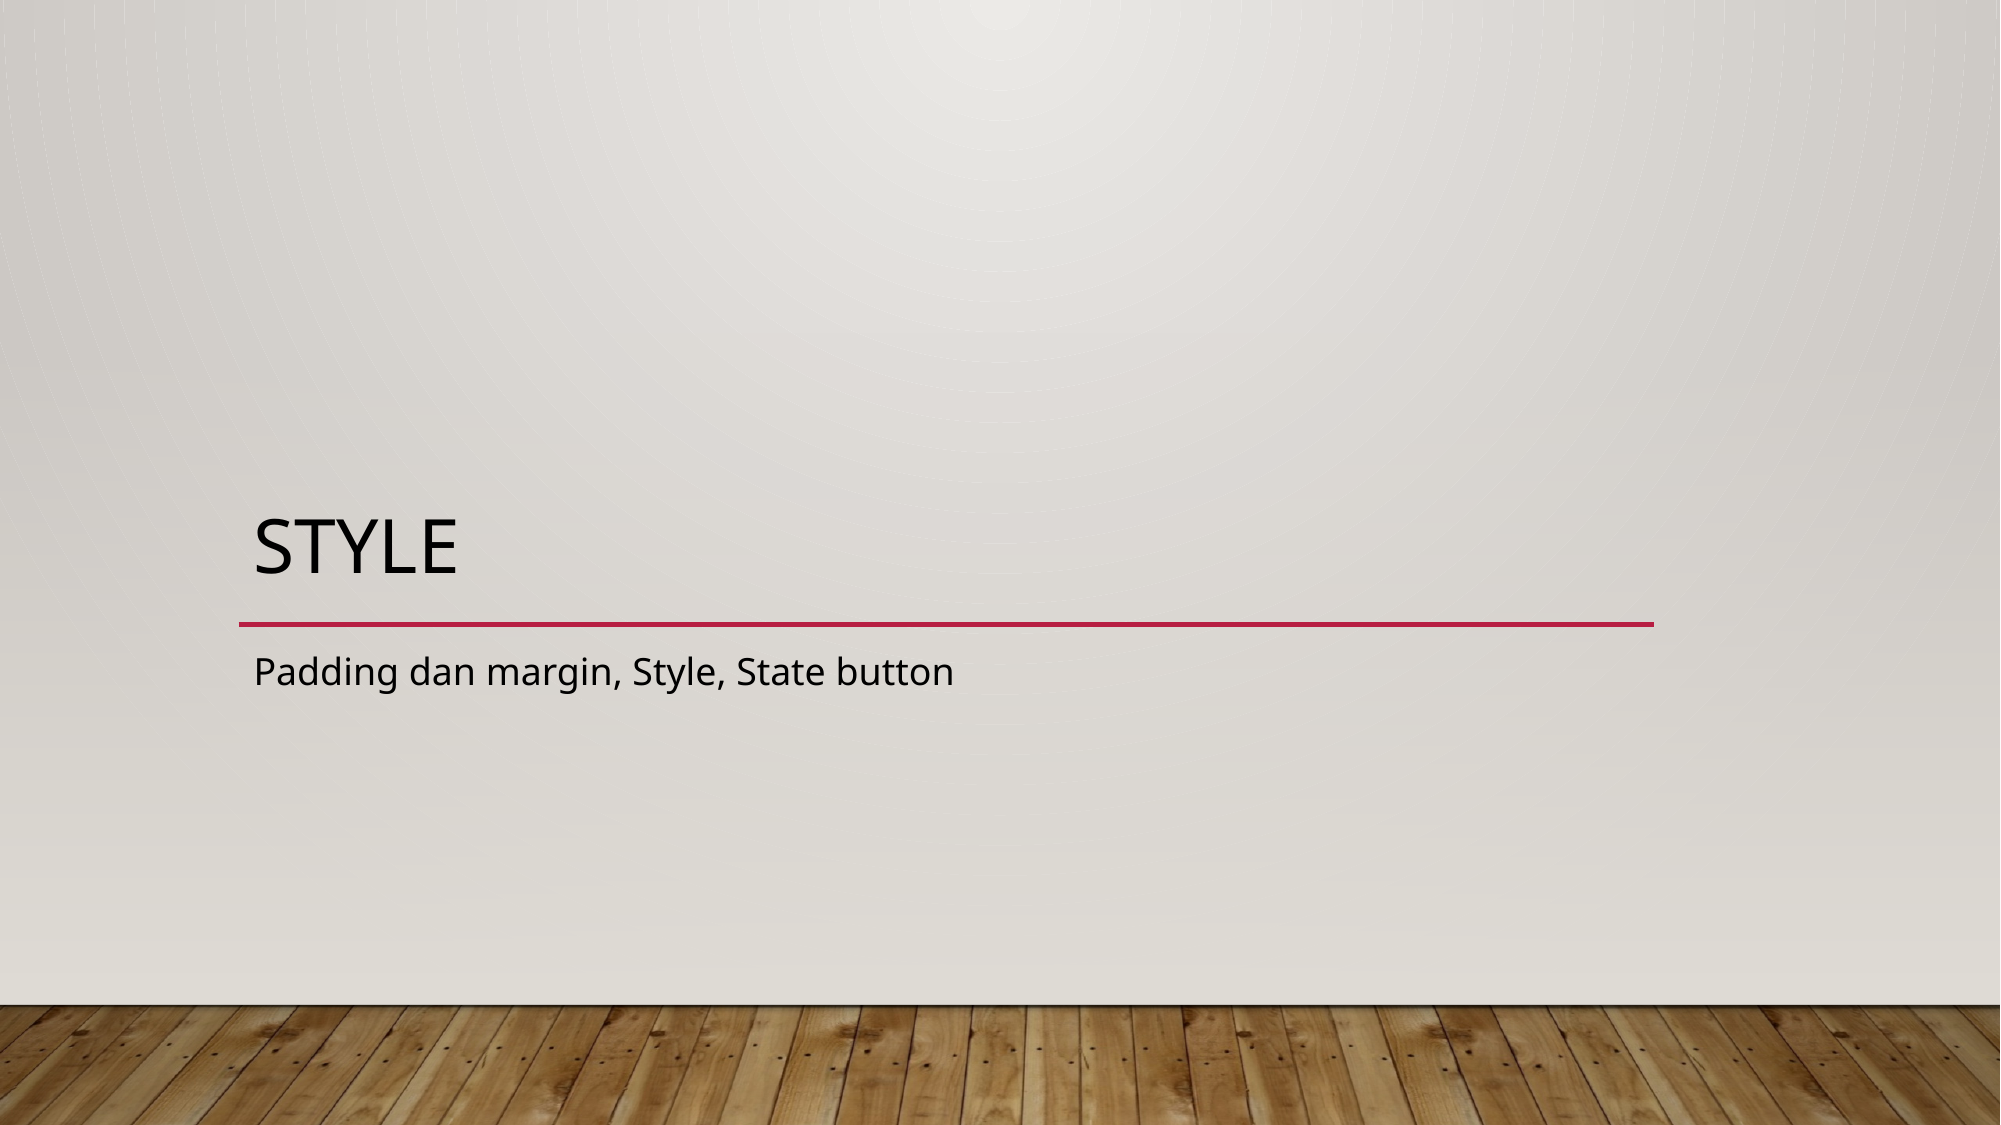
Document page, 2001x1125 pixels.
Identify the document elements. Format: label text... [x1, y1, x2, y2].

list Padding dan margin, Style, State button [238, 624, 1655, 791]
picture [0, 1005, 2000, 1125]
title Style [238, 288, 1657, 598]
